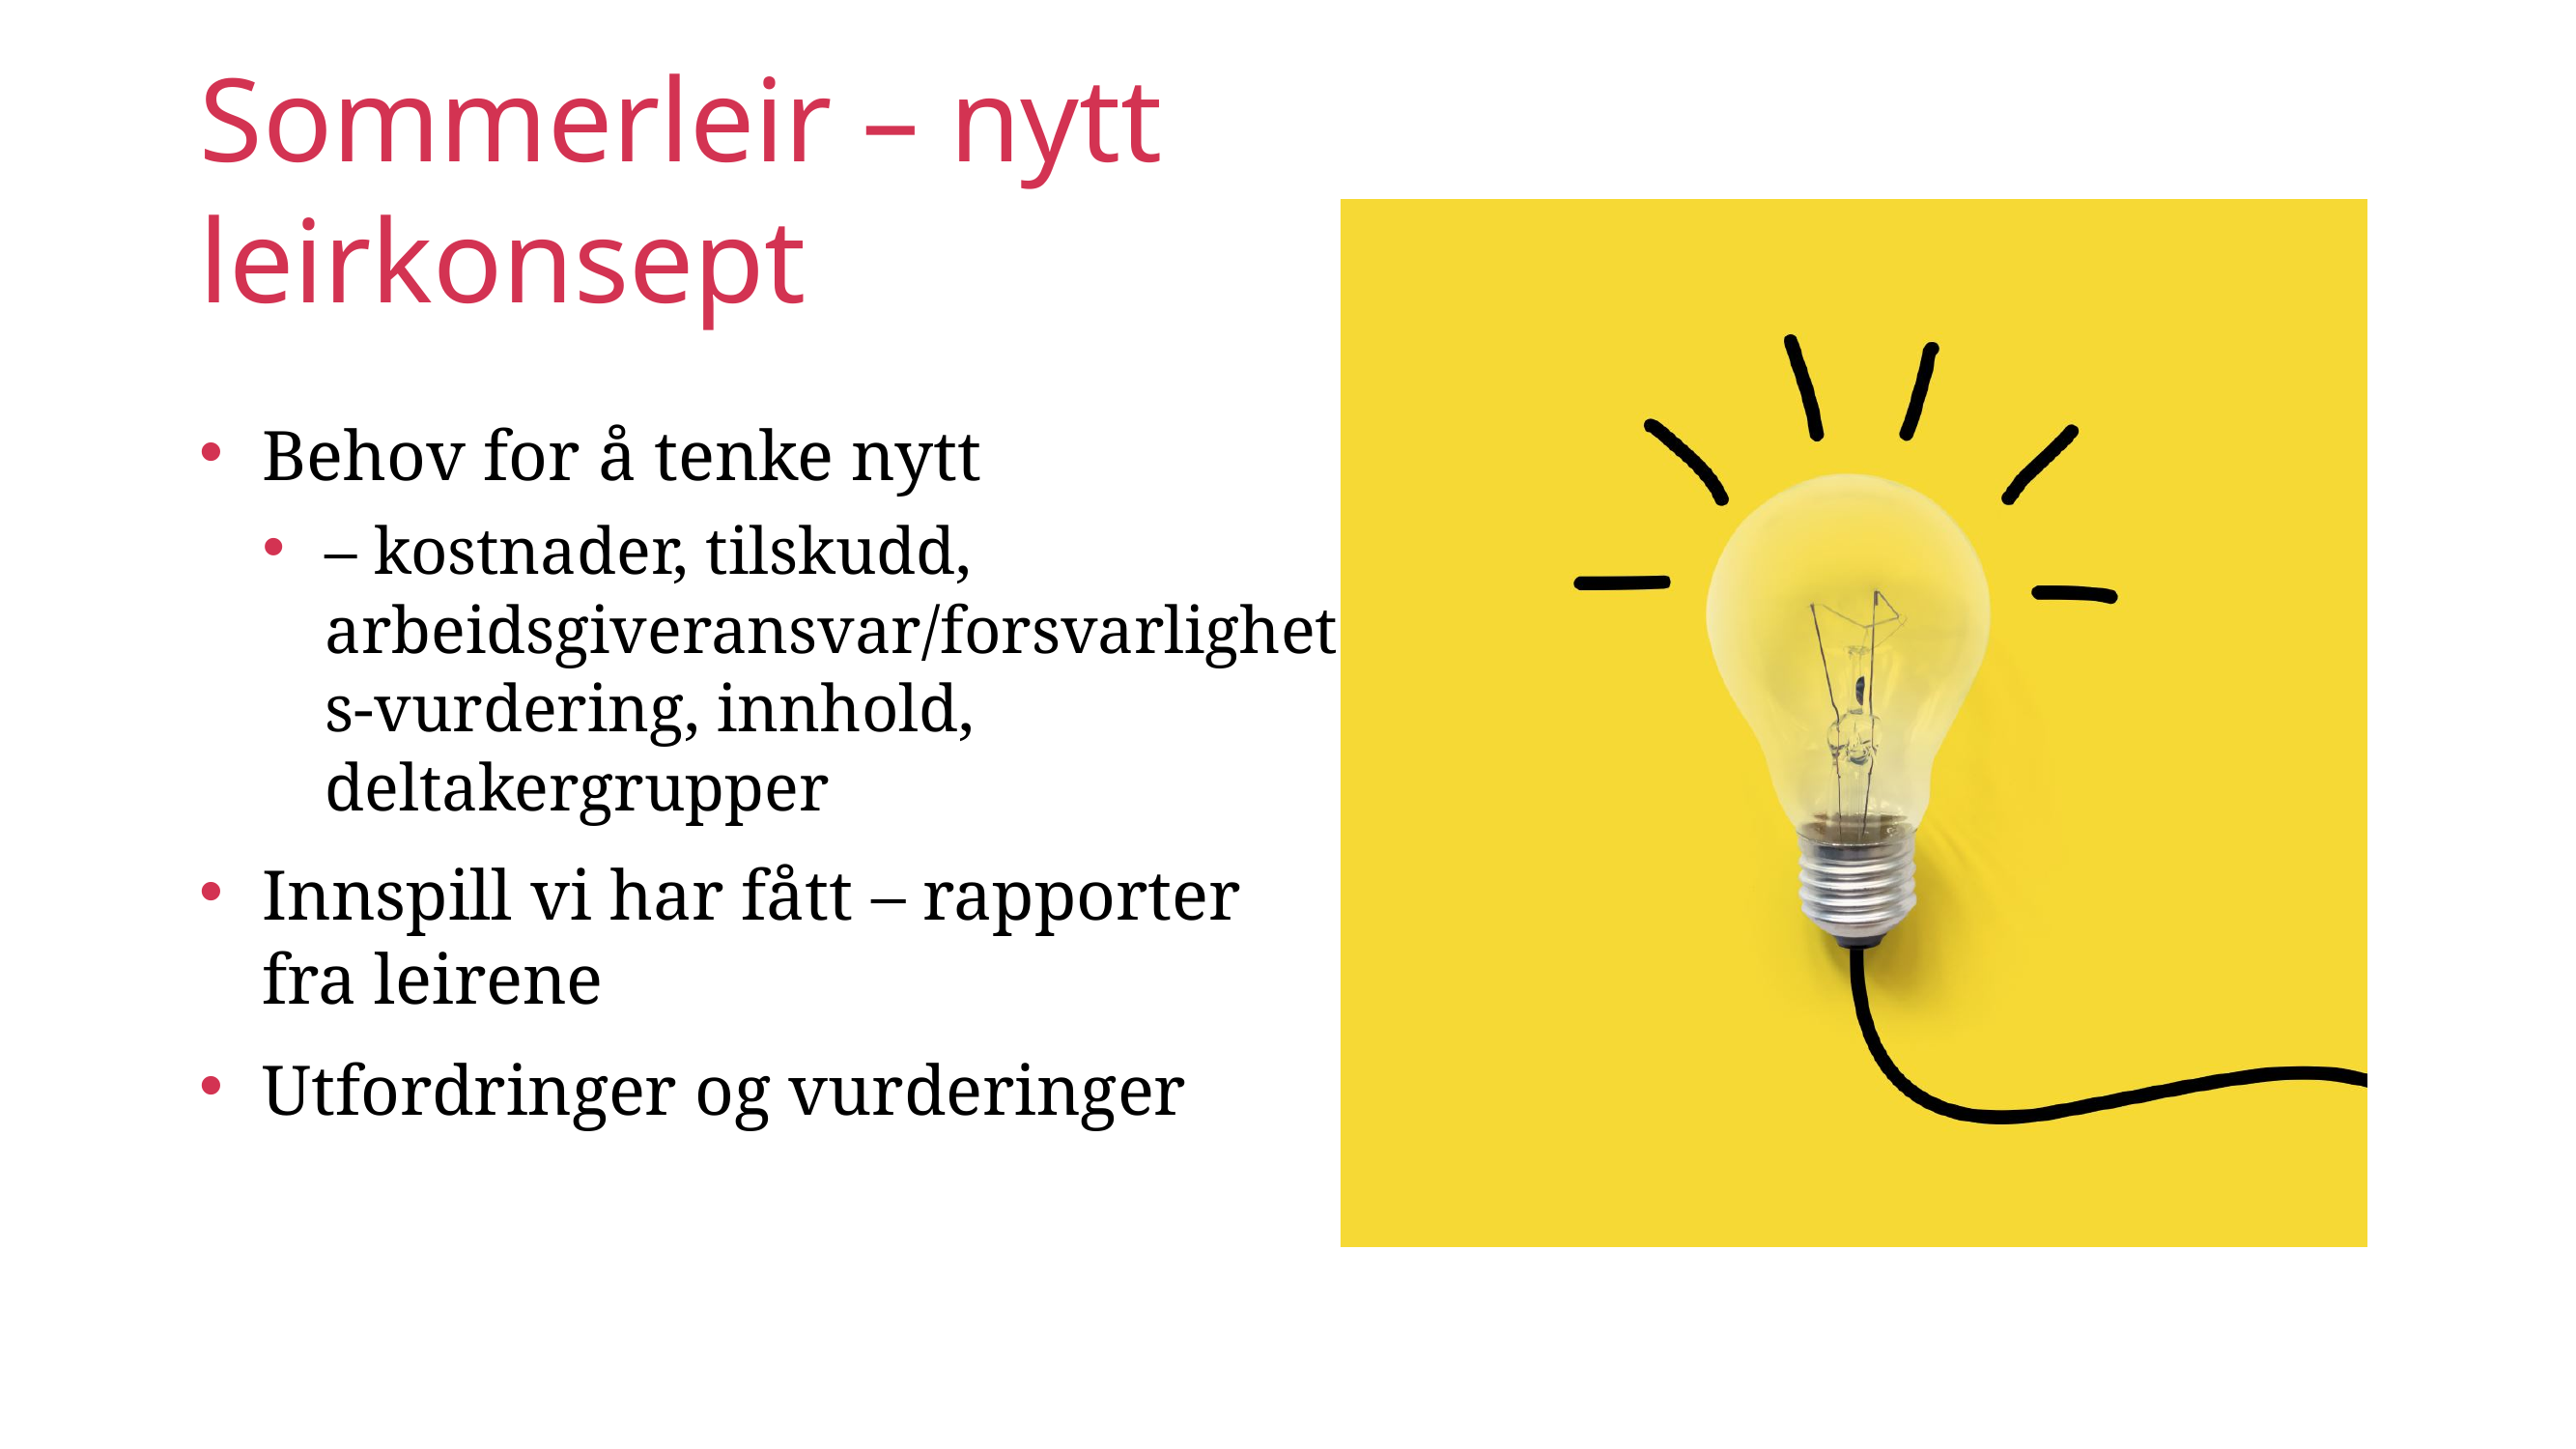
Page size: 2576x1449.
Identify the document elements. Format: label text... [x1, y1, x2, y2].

list Behov for å tenke nytt – kostnader, tilskudd, arbeidsgiveransvar/forsvarlighets-vurdering, innhold, deltakergrupper Innspill vi har fått – rapporter fra leirene Utfordringer og vurderinger [199, 413, 1341, 1278]
title Sommerleir – nytt leirkonsept [199, 45, 1227, 331]
picture [1340, 199, 2368, 1247]
